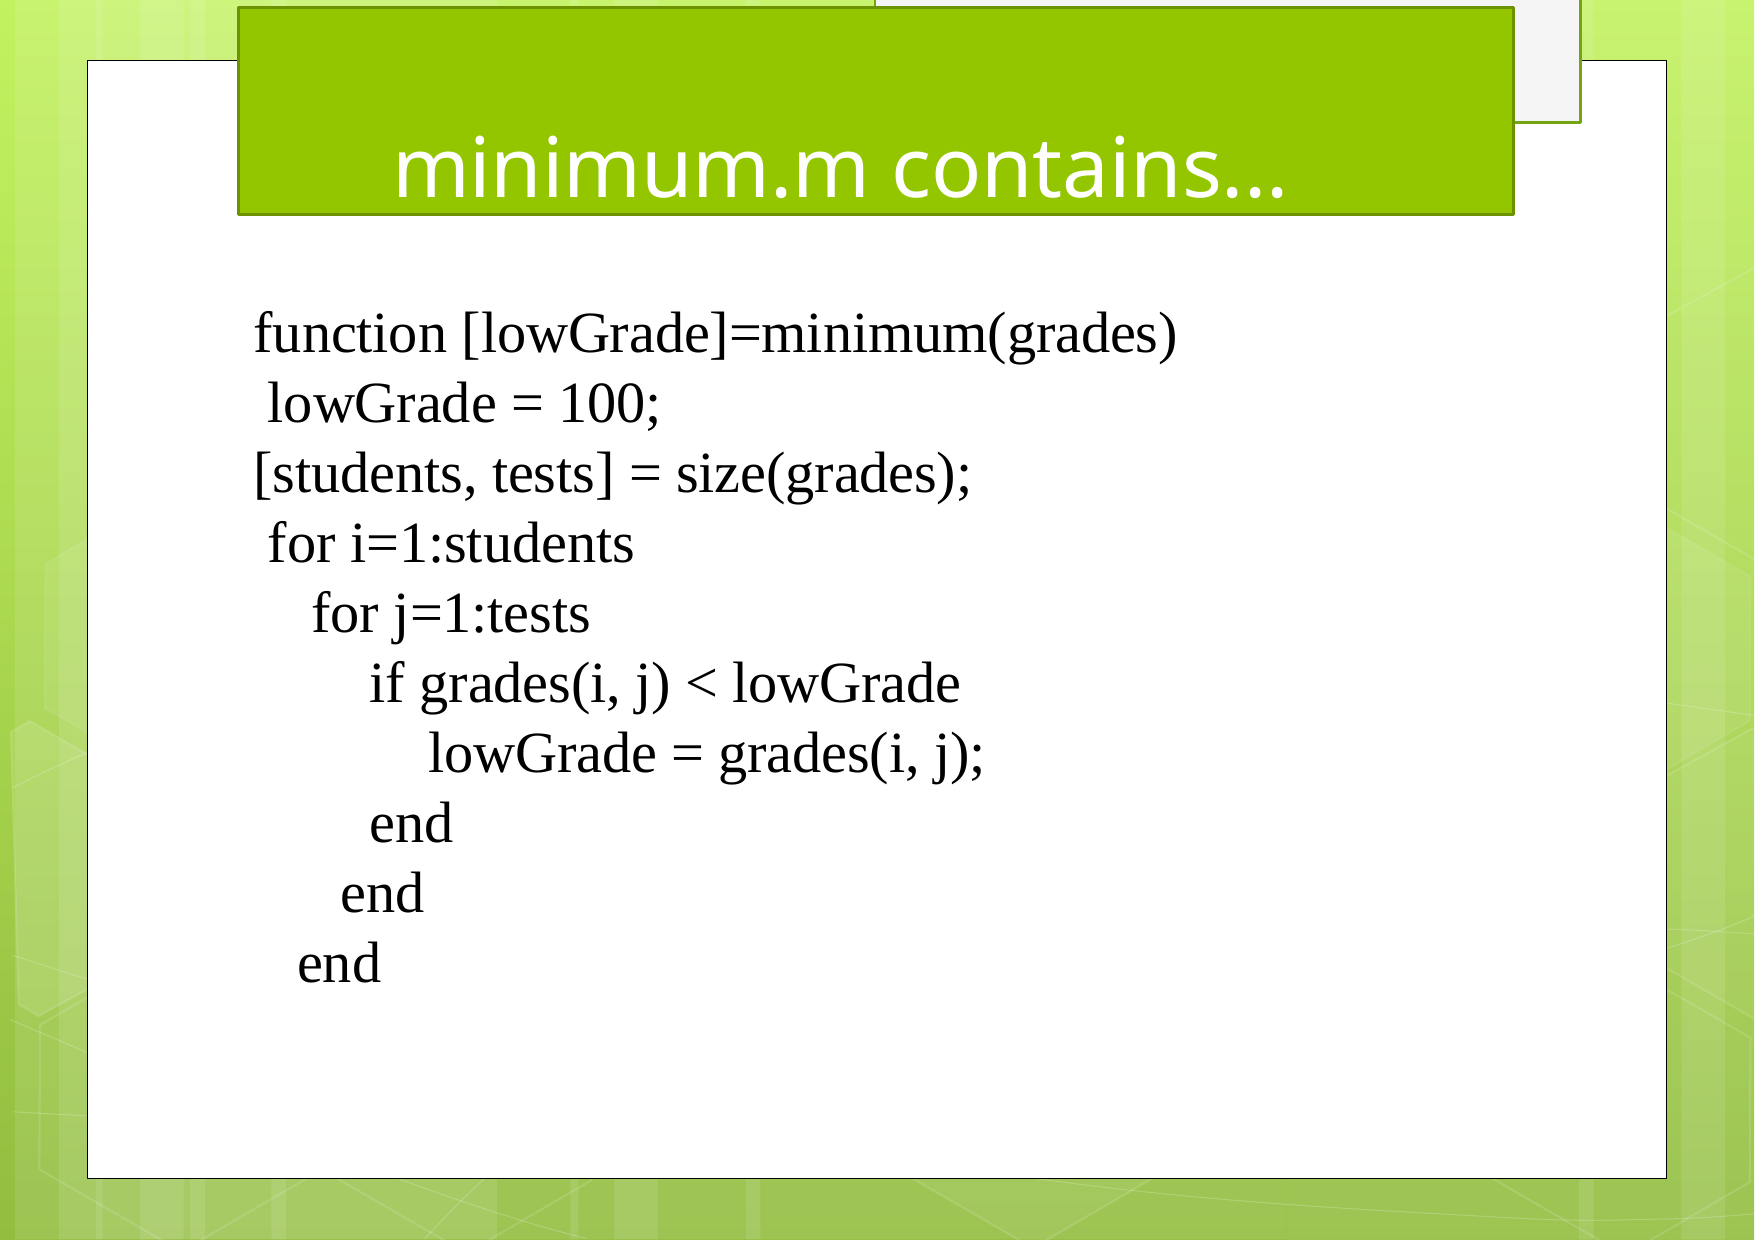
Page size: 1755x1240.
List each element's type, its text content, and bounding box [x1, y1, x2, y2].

title minimum.m contains... [237, 6, 1515, 216]
text_box function [lowGrade]=minimum(grades) lowGrade = 100; [students, tests] = size(grades); for i=1:students for j=1:tests if grades(i, j) < lowGrade lowGrade = grades(i, j); end end end [251, 292, 1184, 995]
